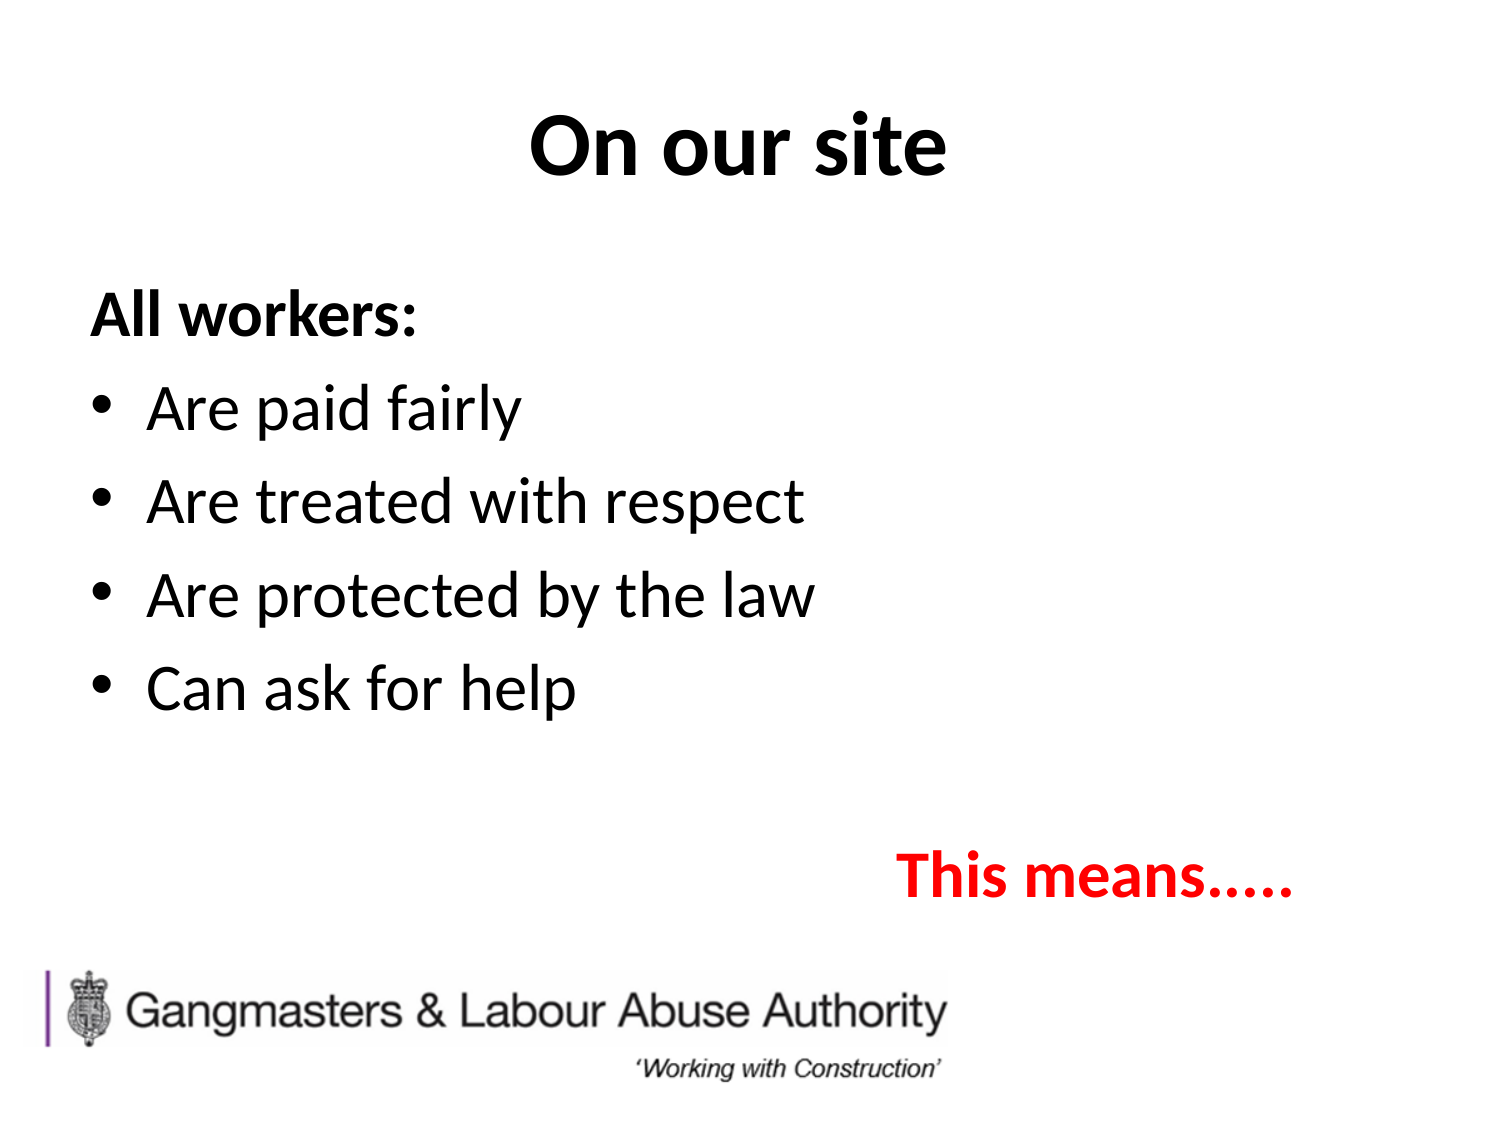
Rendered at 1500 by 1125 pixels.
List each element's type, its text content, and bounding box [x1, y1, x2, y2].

picture [23, 956, 974, 1091]
list All workers: Are paid fairly Are treated with respect Are protected by the law Can ask for help This means..... [75, 262, 1425, 1005]
title On our site [75, 45, 1425, 233]
